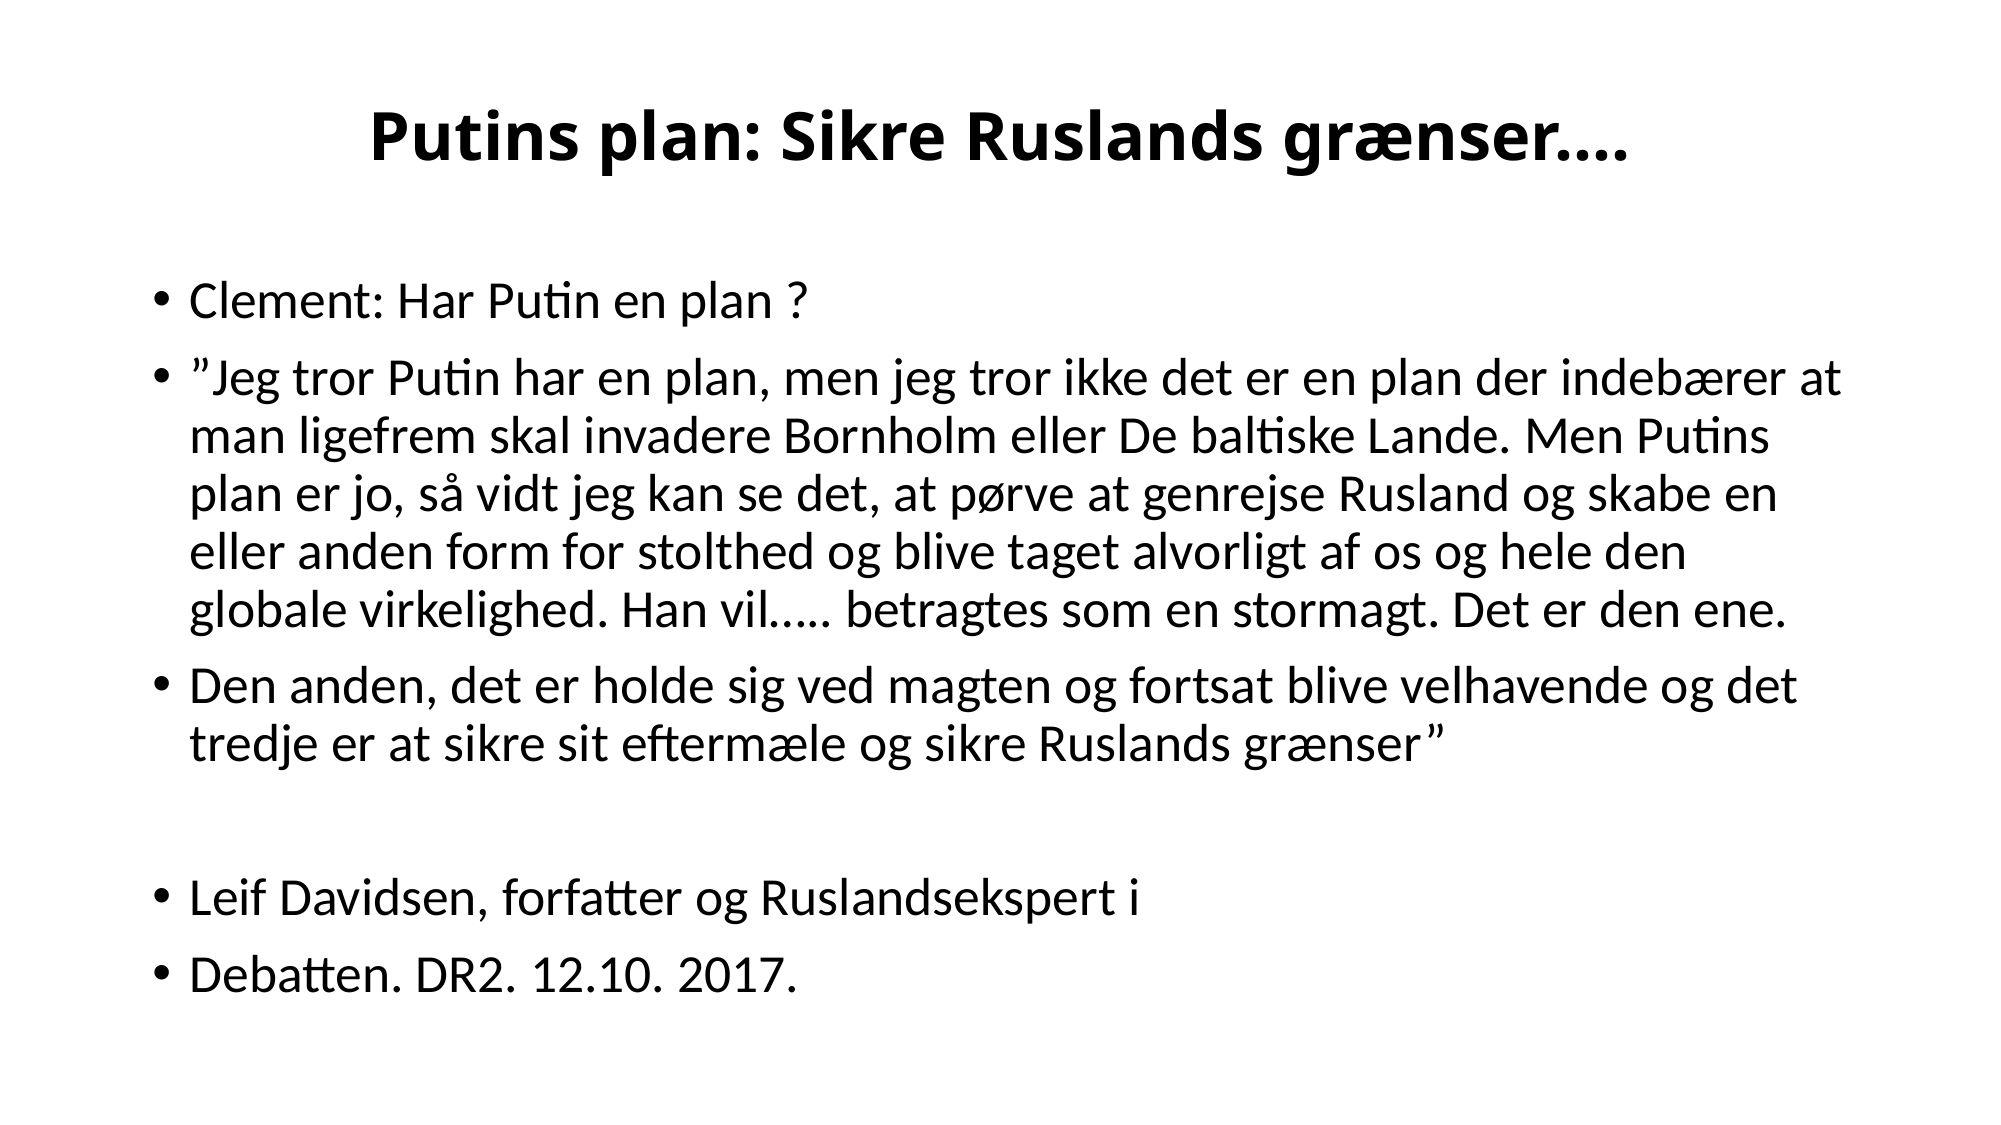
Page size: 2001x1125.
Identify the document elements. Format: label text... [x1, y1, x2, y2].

title Putins plan: Sikre Ruslands grænser…. [137, 59, 1863, 218]
list Clement: Har Putin en plan ? ”Jeg tror Putin har en plan, men jeg tror ikke det er en plan der indebærer at man ligefrem skal invadere Bornholm eller De baltiske Lande. Men Putins plan er jo, så vidt jeg kan se det, at pørve at genrejse Rusland og skabe en eller anden form for stolthed og blive taget alvorligt af os og hele den globale virkelighed. Han vil….. betragtes som en stormagt. Det er den ene. Den anden, det er holde sig ved magten og fortsat blive velhavende og det tredje er at sikre sit eftermæle og sikre Ruslands grænser” Leif Davidsen, forfatter og Ruslandsekspert i Debatten. DR2. 12.10. 2017. [137, 265, 1863, 1014]
